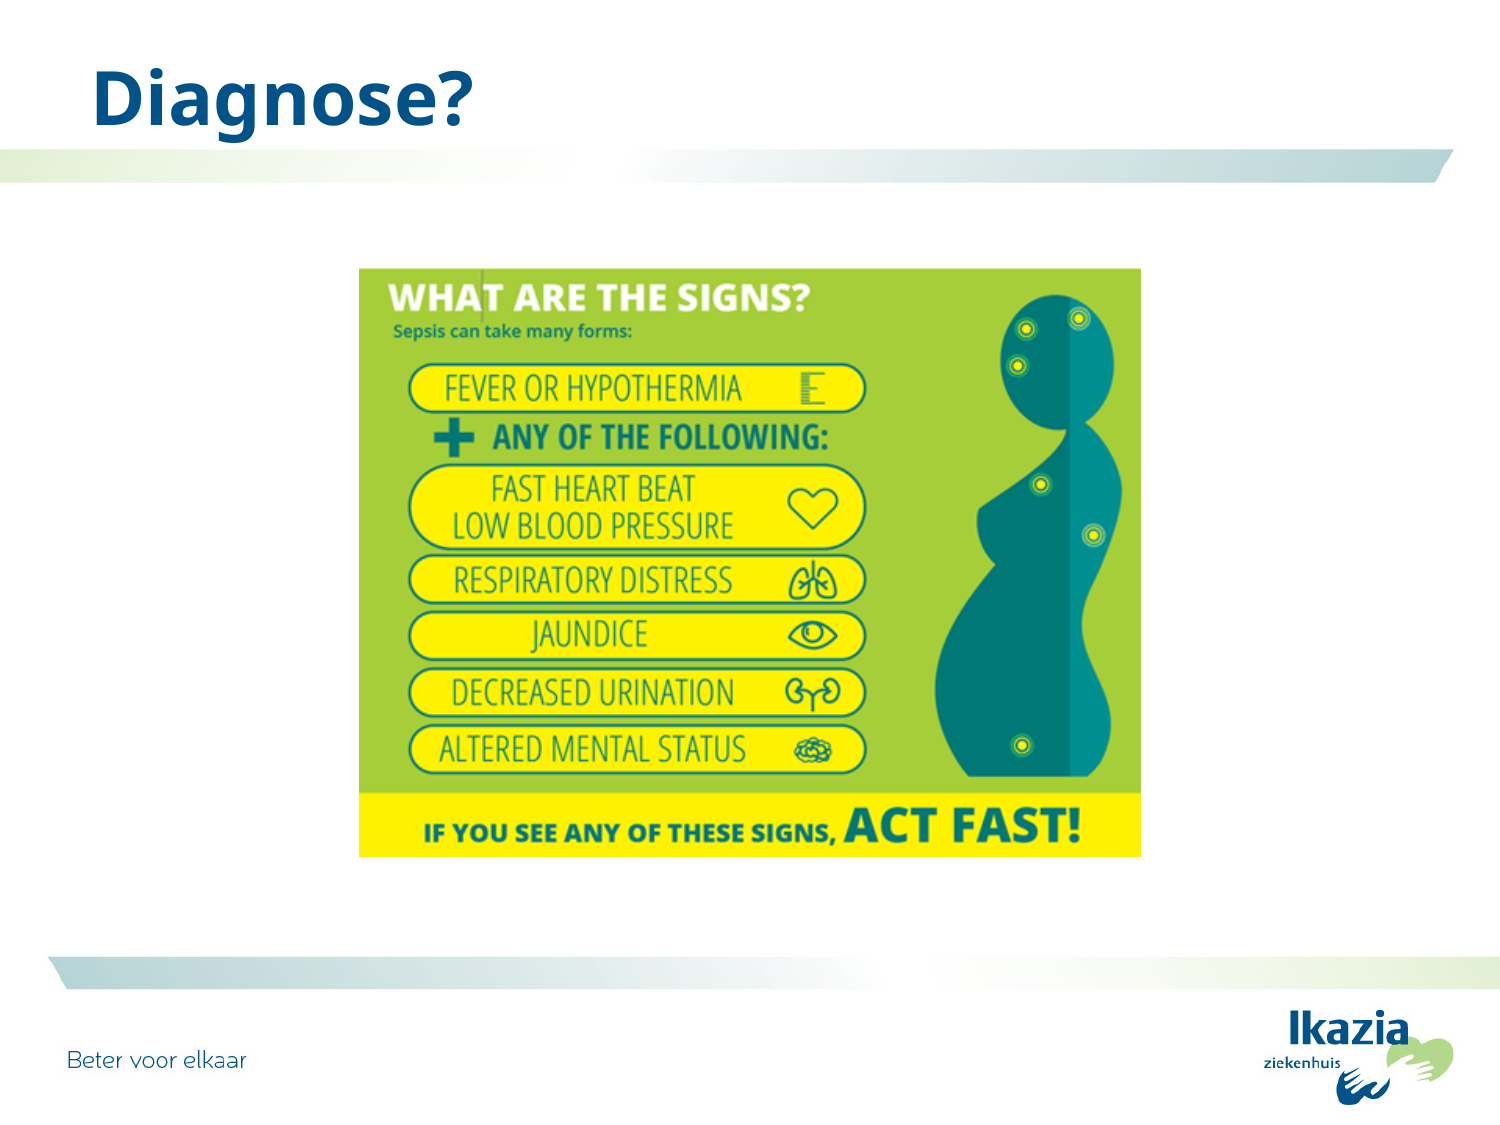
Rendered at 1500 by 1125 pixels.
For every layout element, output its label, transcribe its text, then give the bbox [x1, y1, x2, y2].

picture [0, 0, 1500, 1125]
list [359, 267, 1141, 858]
title Diagnose? [75, 40, 1425, 149]
